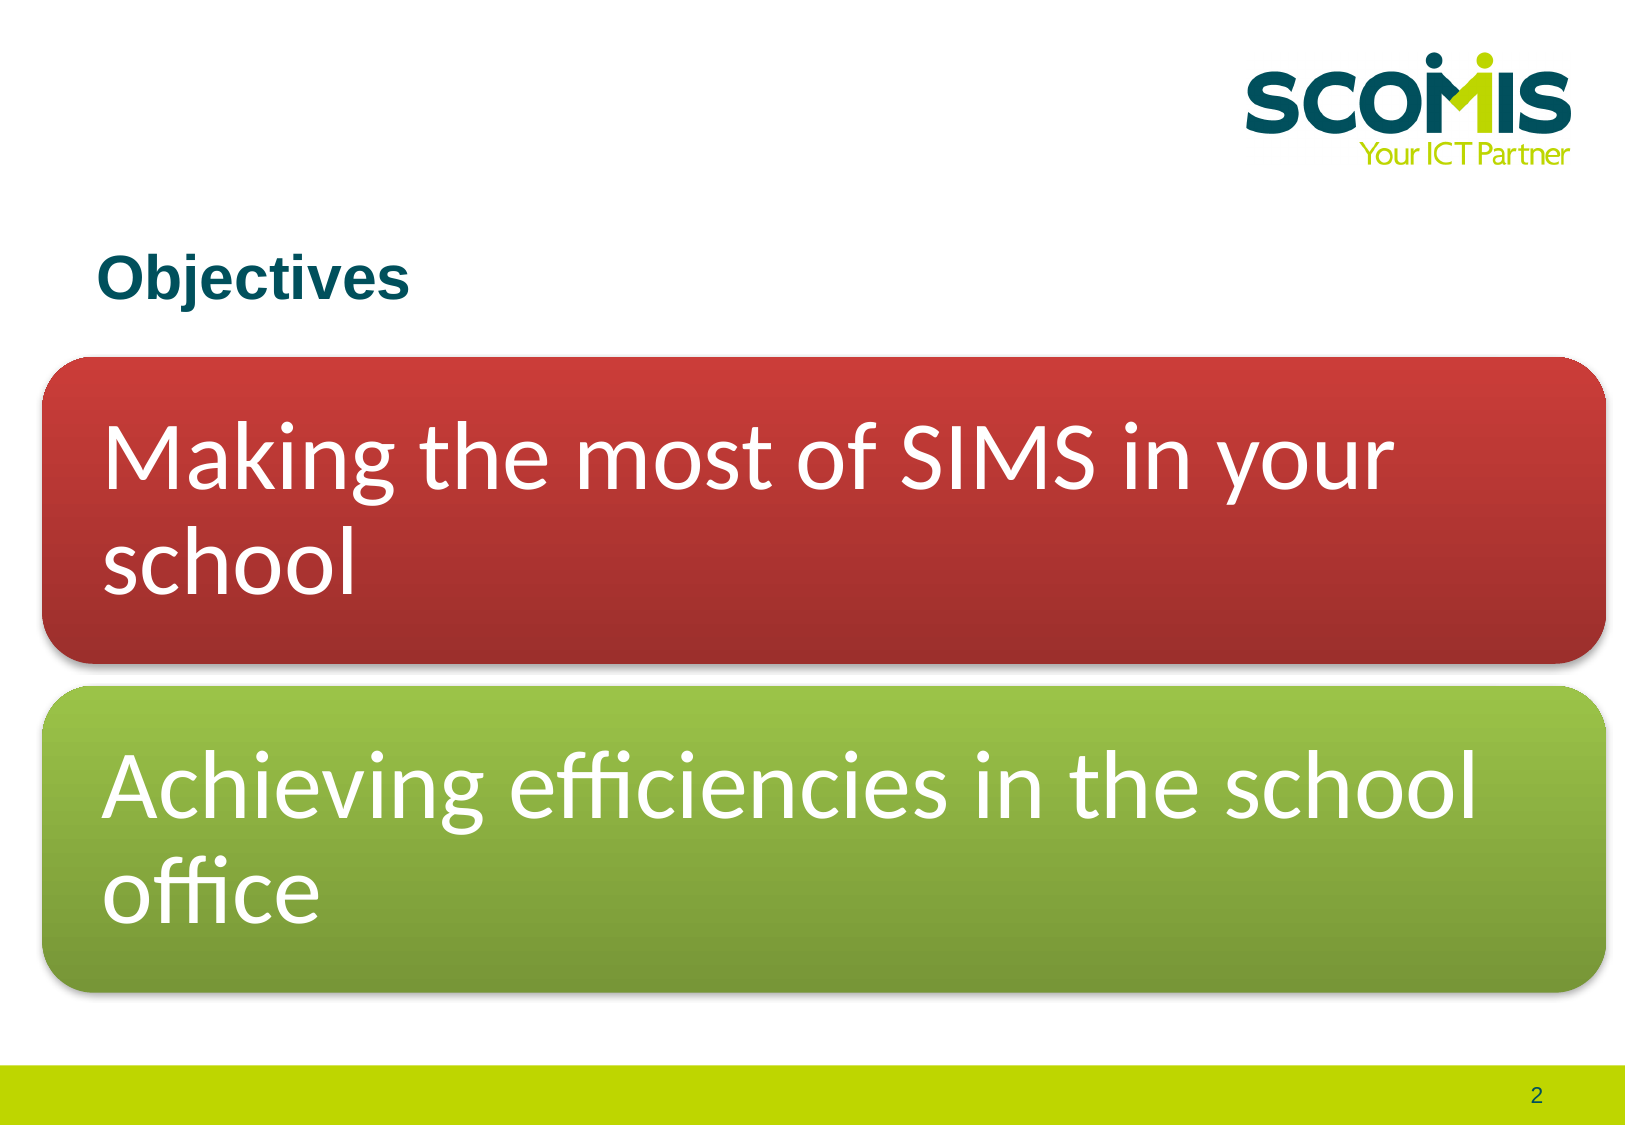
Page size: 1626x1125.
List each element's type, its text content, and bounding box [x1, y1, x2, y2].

slide_number 2 [1362, 1073, 1559, 1125]
title Objectives [81, 230, 1553, 326]
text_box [42, 353, 1607, 997]
picture [1246, 52, 1571, 165]
